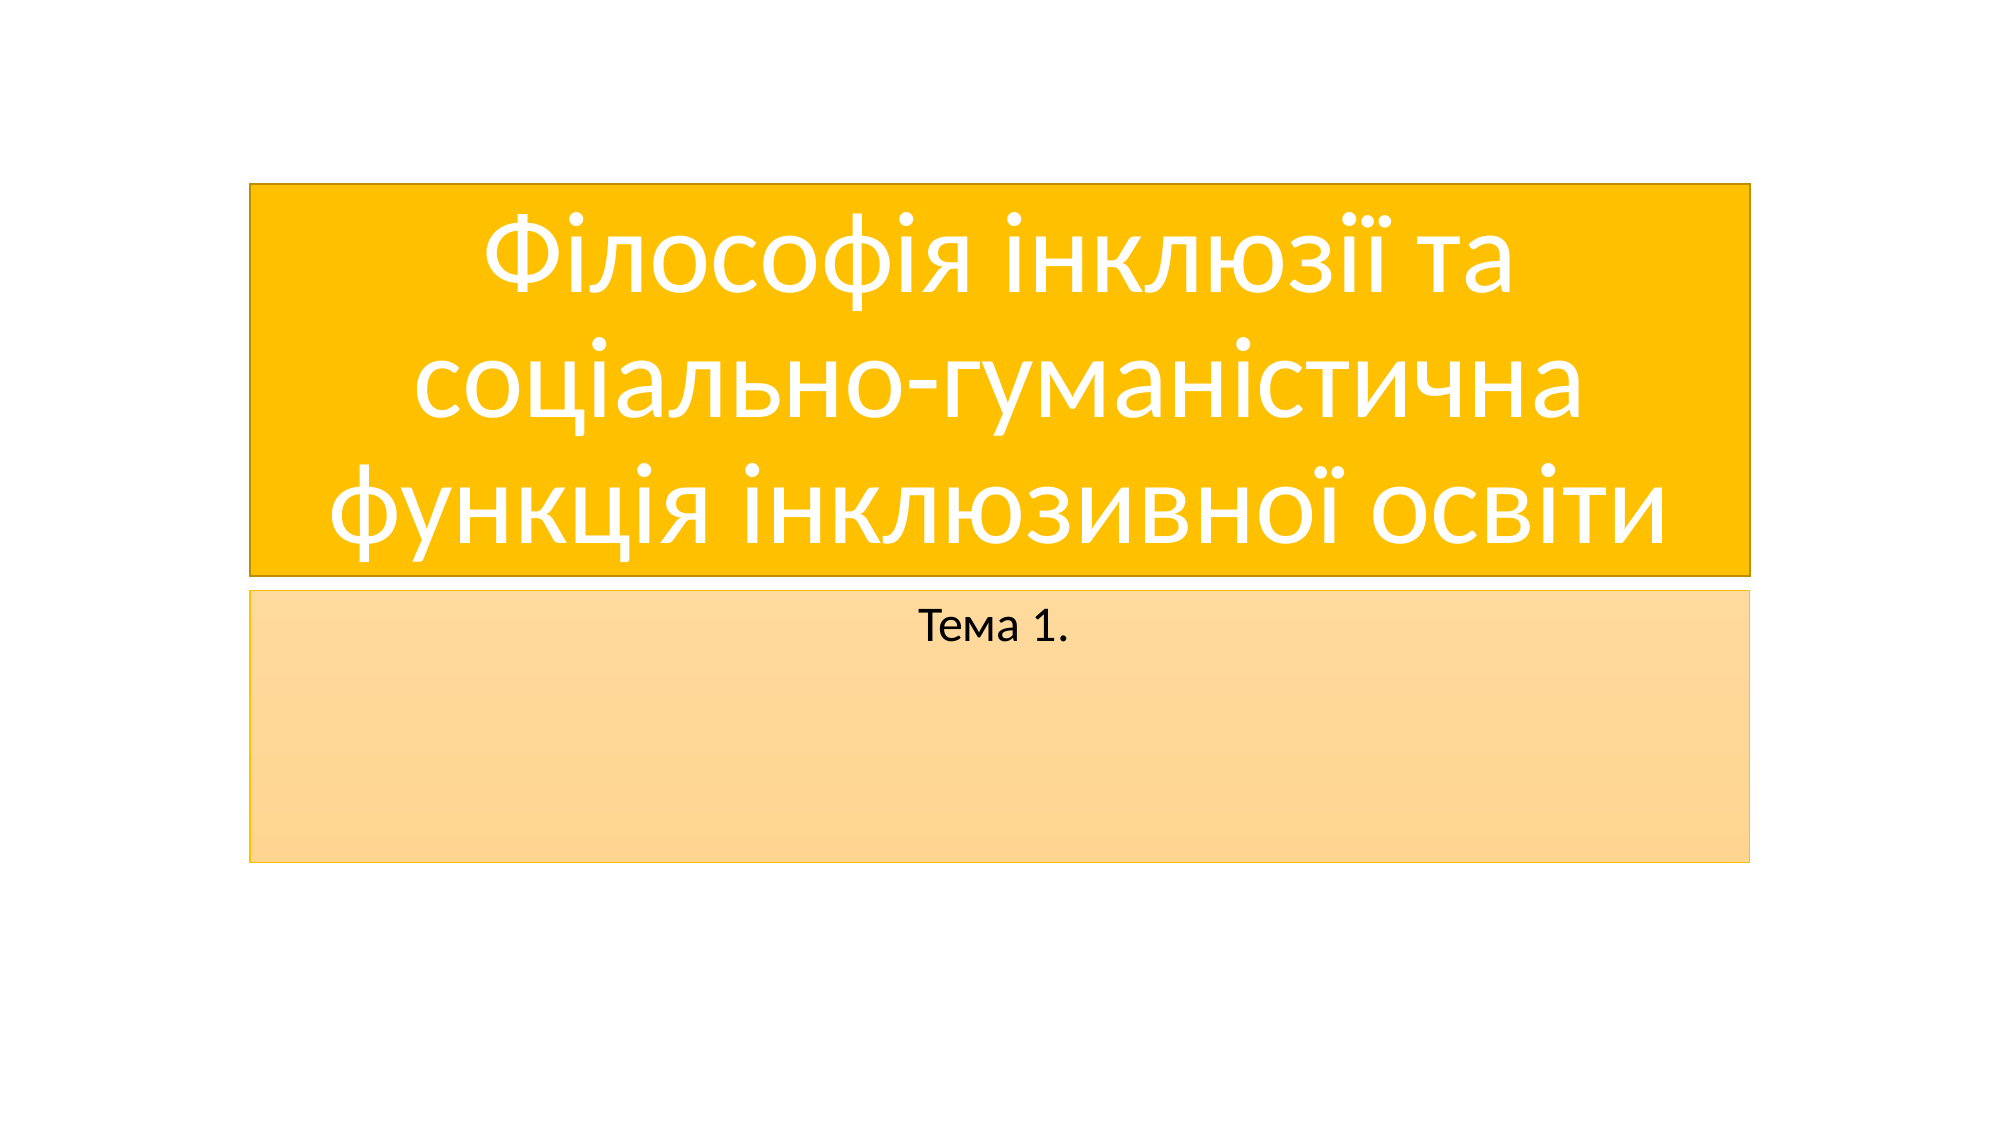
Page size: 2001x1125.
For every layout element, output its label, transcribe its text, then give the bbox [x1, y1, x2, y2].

title Філософія інклюзії та соціально-гуманістична функція інклюзивної освіти [249, 183, 1751, 577]
subtitle Тема 1. [249, 590, 1750, 863]
